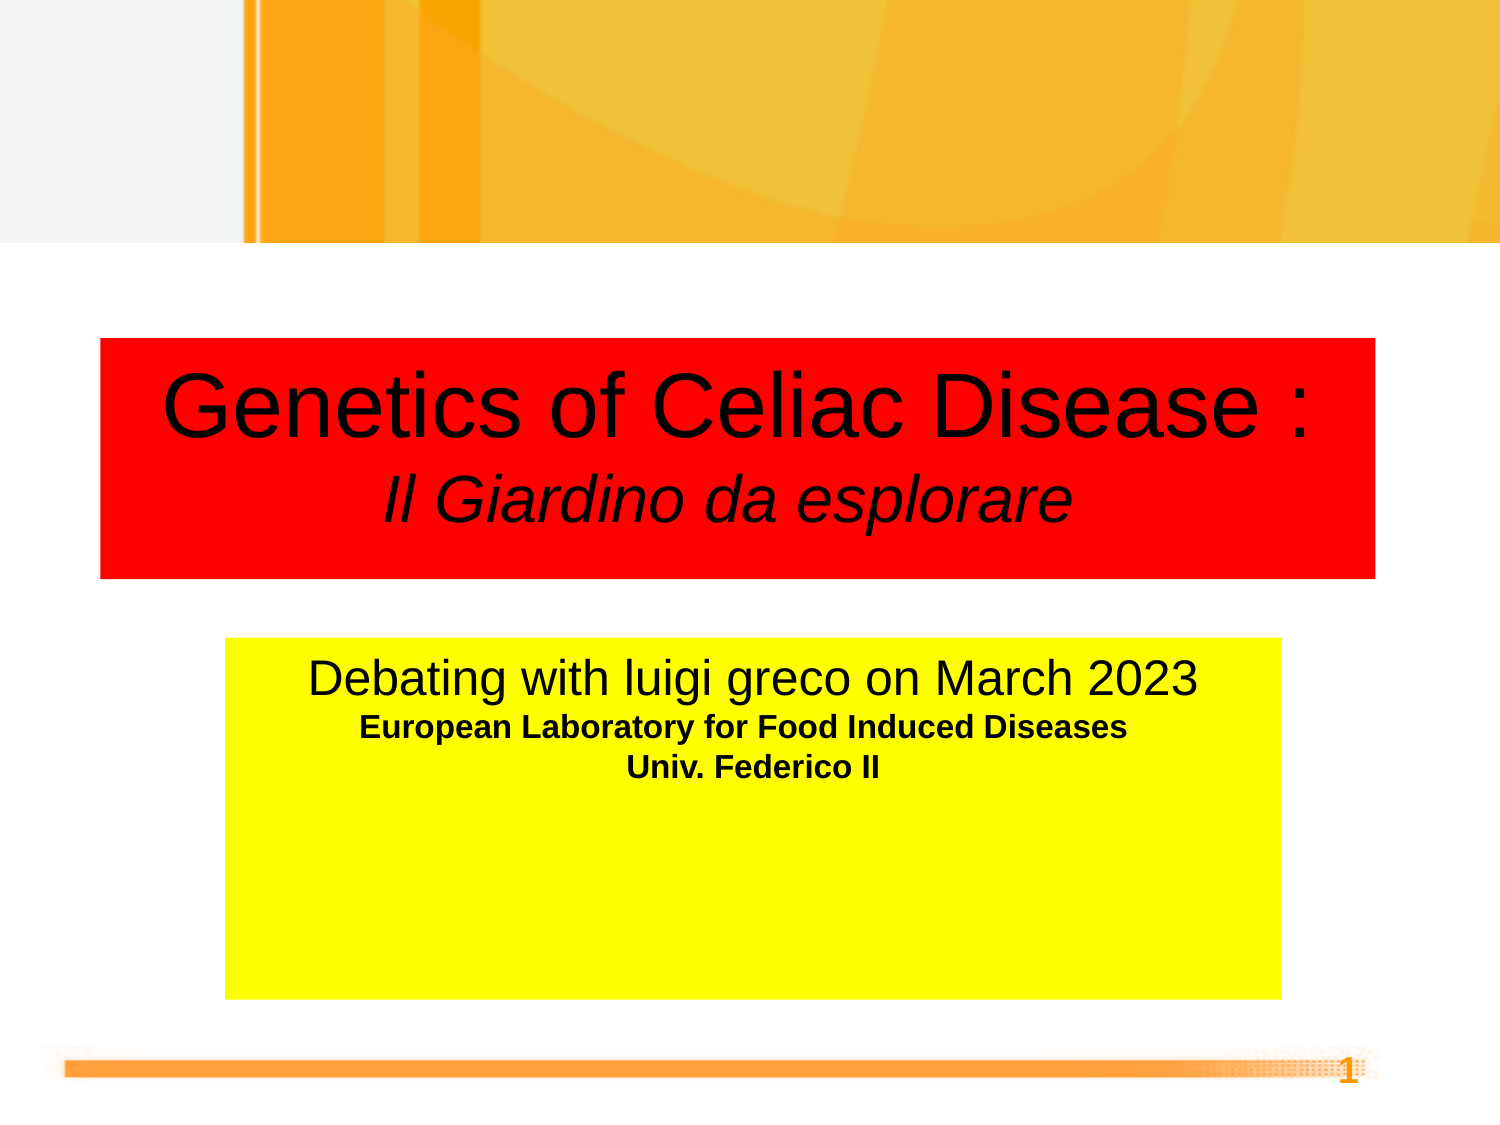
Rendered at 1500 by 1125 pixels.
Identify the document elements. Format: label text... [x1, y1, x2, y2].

title Genetics of Celiac Disease : Il Giardino da esplorare [100, 338, 1376, 580]
subtitle Debating with luigi greco on March 2023 European Laboratory for Food Induced Diseases Univ. Federico II [225, 637, 1282, 1000]
picture [41, 1046, 1400, 1097]
picture [0, 0, 1500, 243]
